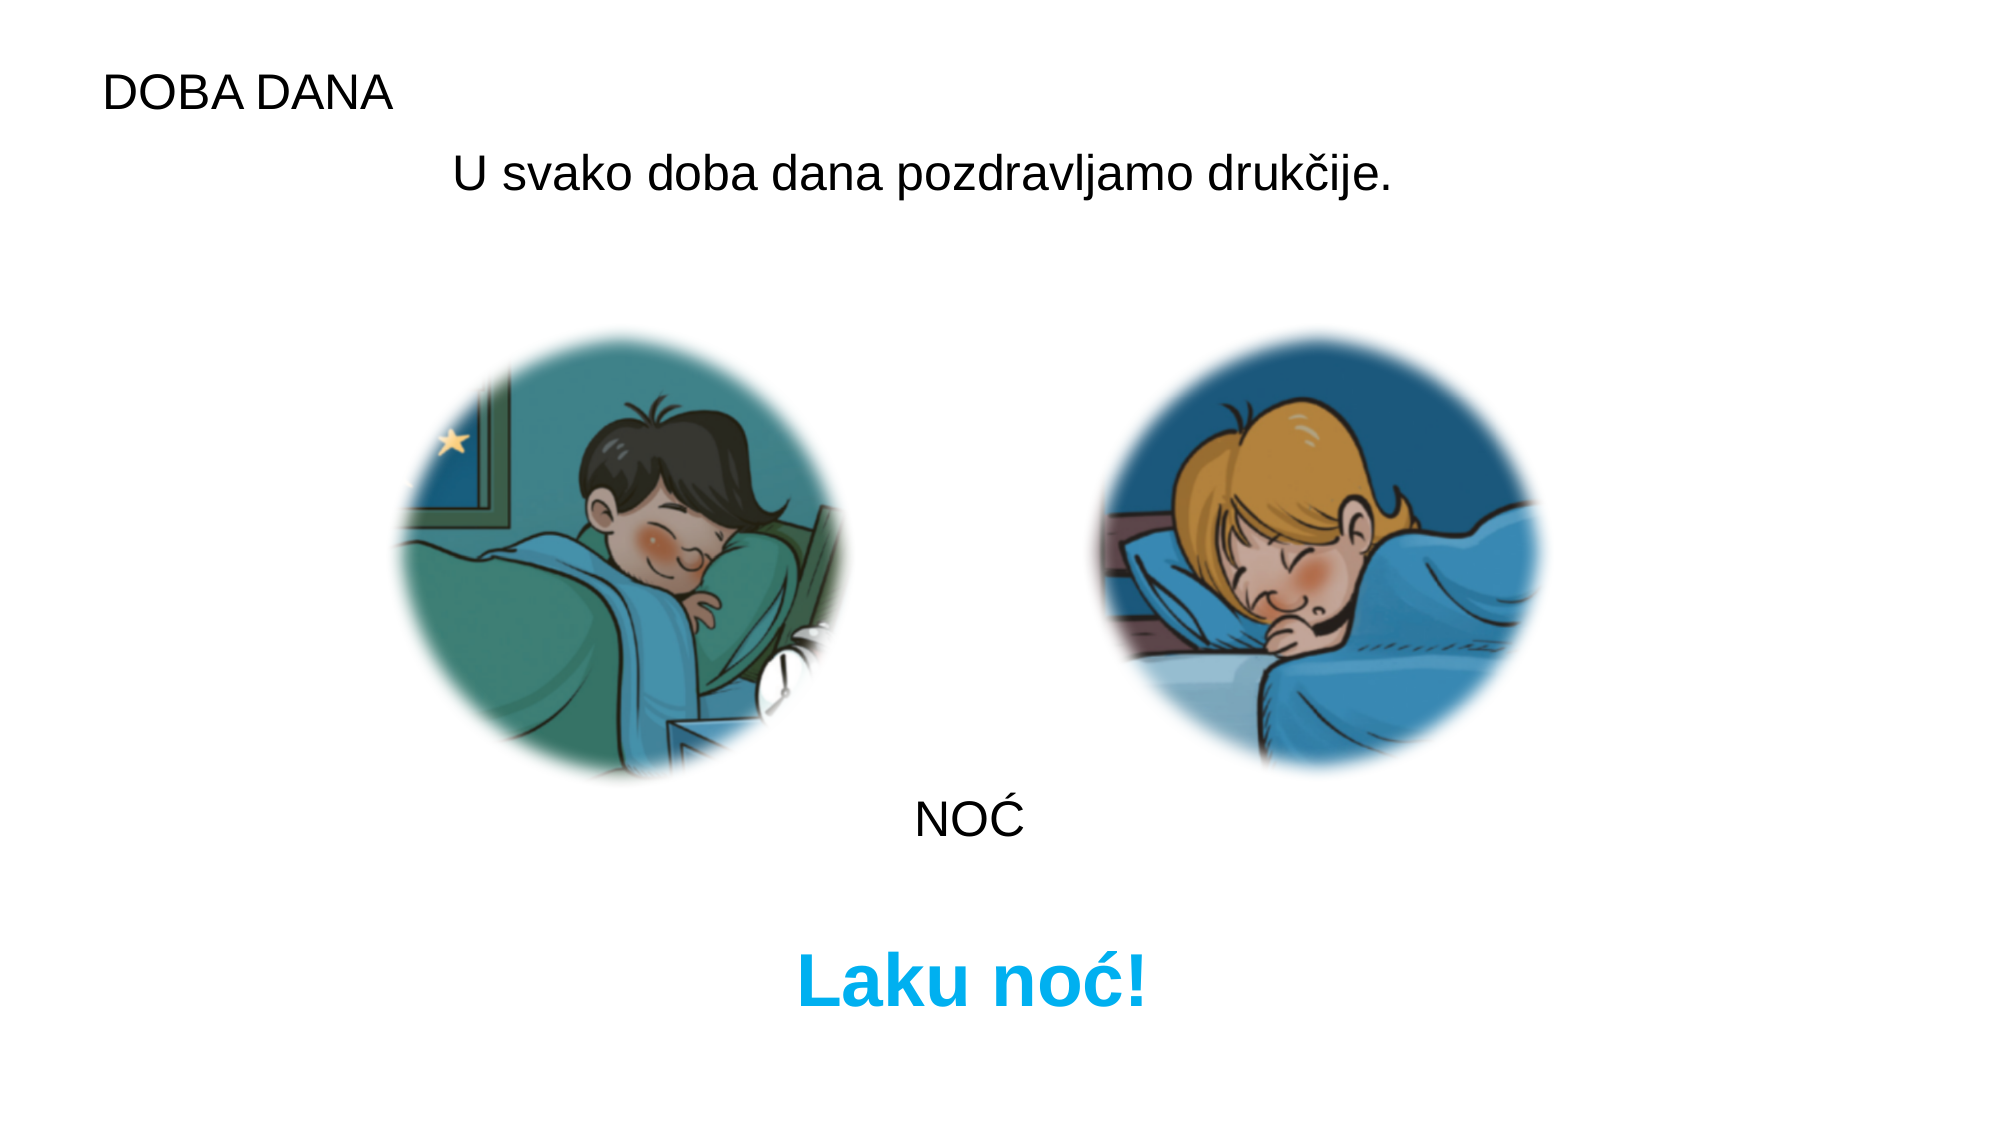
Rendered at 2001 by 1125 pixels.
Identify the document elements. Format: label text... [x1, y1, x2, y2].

text_box Laku noć! [781, 924, 1366, 1029]
text_box U svako doba dana pozdravljamo drukčije. [437, 133, 1682, 209]
picture [384, 321, 858, 791]
picture [1080, 321, 1556, 783]
text_box NOĆ [766, 779, 1174, 854]
text_box DOBA DANA [88, 51, 720, 127]
